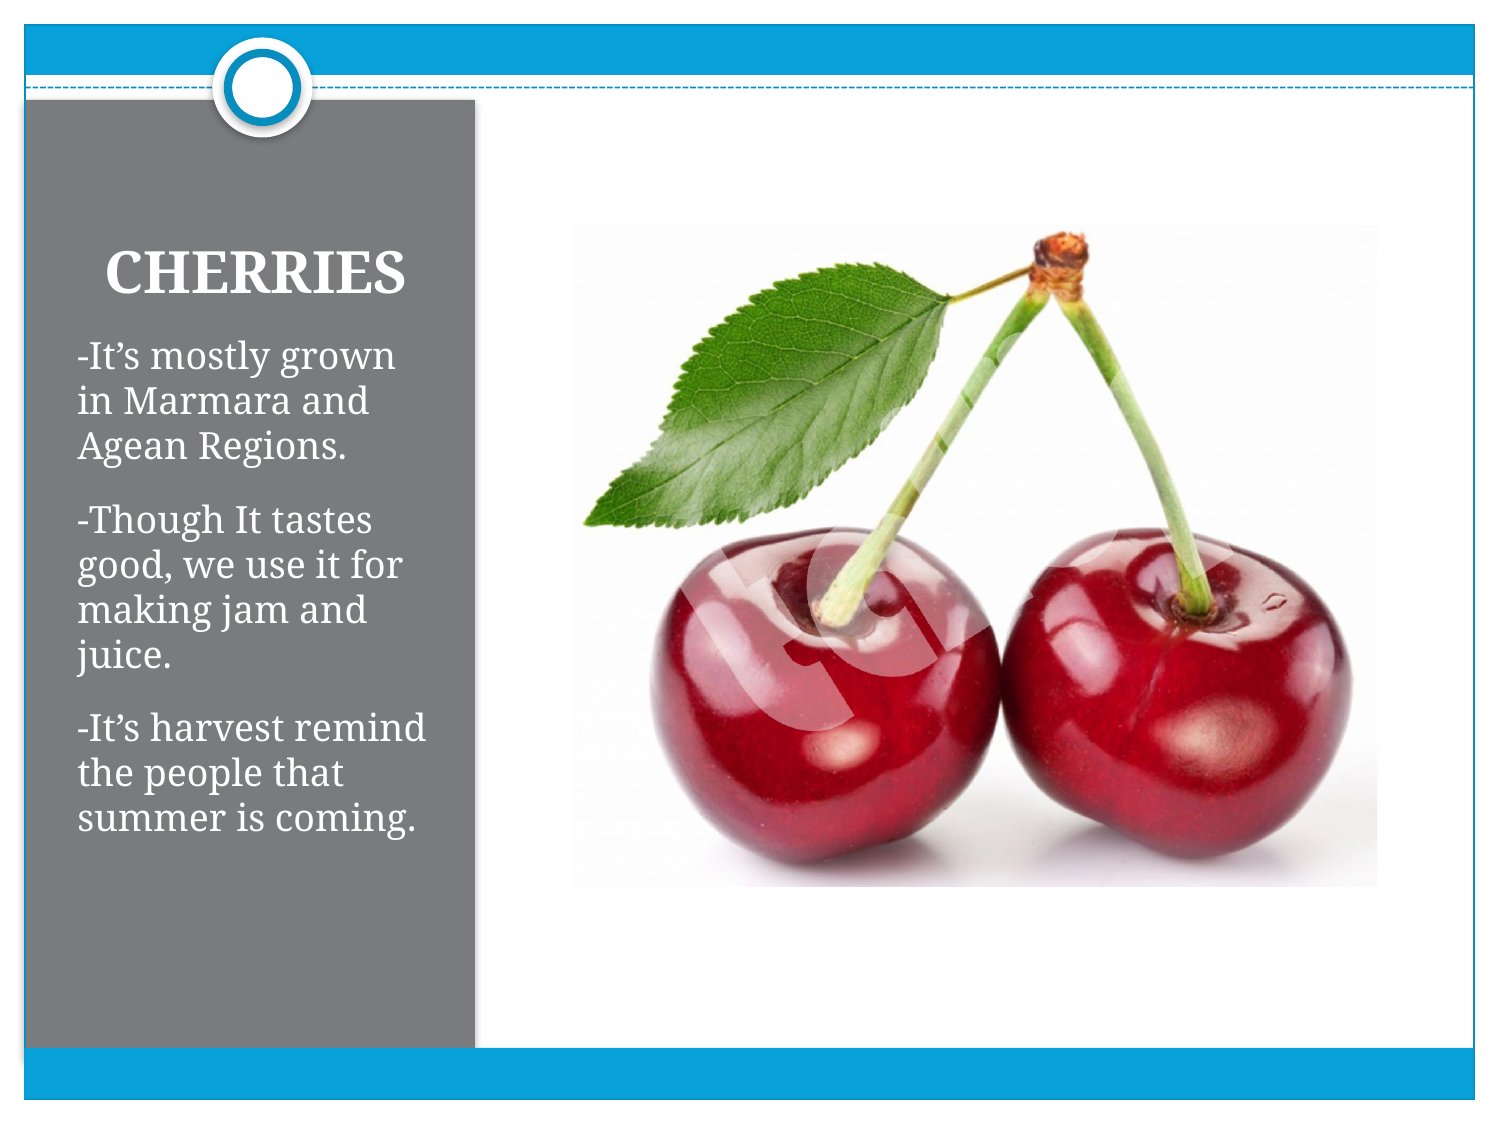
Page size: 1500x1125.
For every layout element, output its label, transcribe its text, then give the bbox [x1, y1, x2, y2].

list -It’s mostly grown in Marmara and Agean Regions. -Though It tastes good, we use it for making jam and juice. -It’s harvest remind the people that summer is coming. [62, 324, 450, 1005]
title CHERRIES [62, 149, 450, 313]
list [512, 225, 1438, 887]
